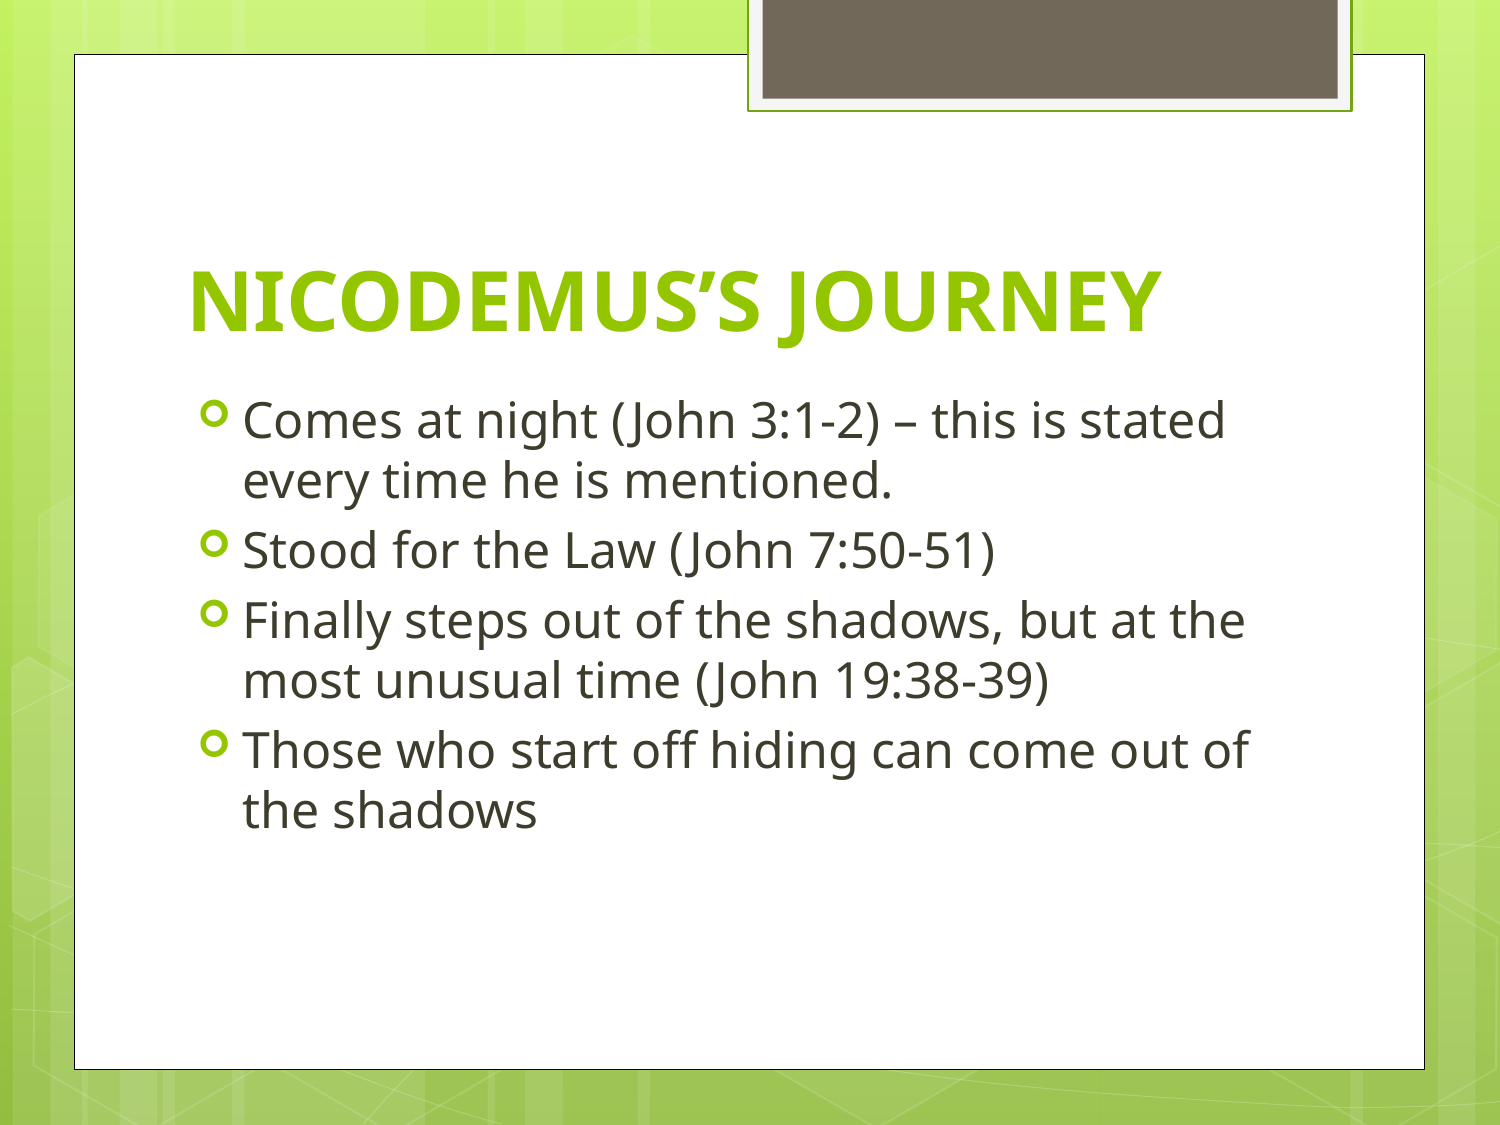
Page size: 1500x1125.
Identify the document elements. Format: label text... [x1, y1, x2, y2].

list Comes at night (John 3:1-2) – this is stated every time he is mentioned. Stood for the Law (John 7:50-51) Finally steps out of the shadows, but at the most unusual time (John 19:38-39) Those who start off hiding can come out of the shadows [171, 381, 1283, 957]
title NICODEMUS’S JOURNEY [171, 168, 1324, 357]
